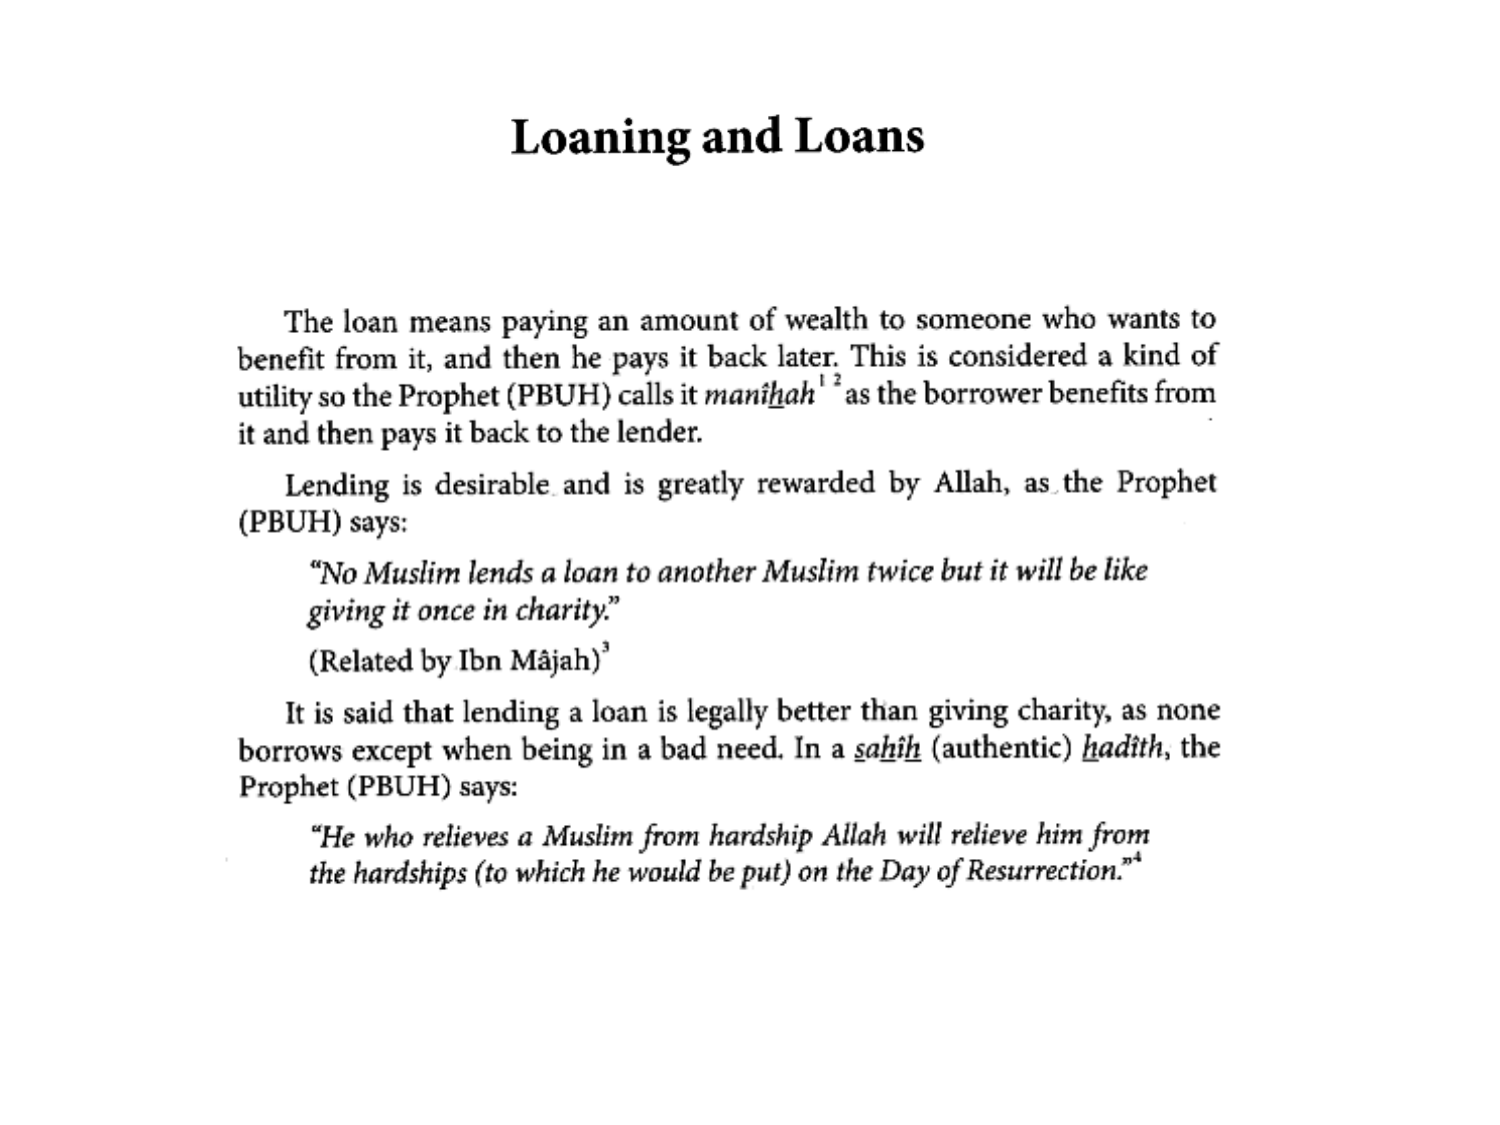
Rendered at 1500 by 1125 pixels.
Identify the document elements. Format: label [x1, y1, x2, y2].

picture [474, 99, 1024, 182]
list [212, 287, 1295, 919]
